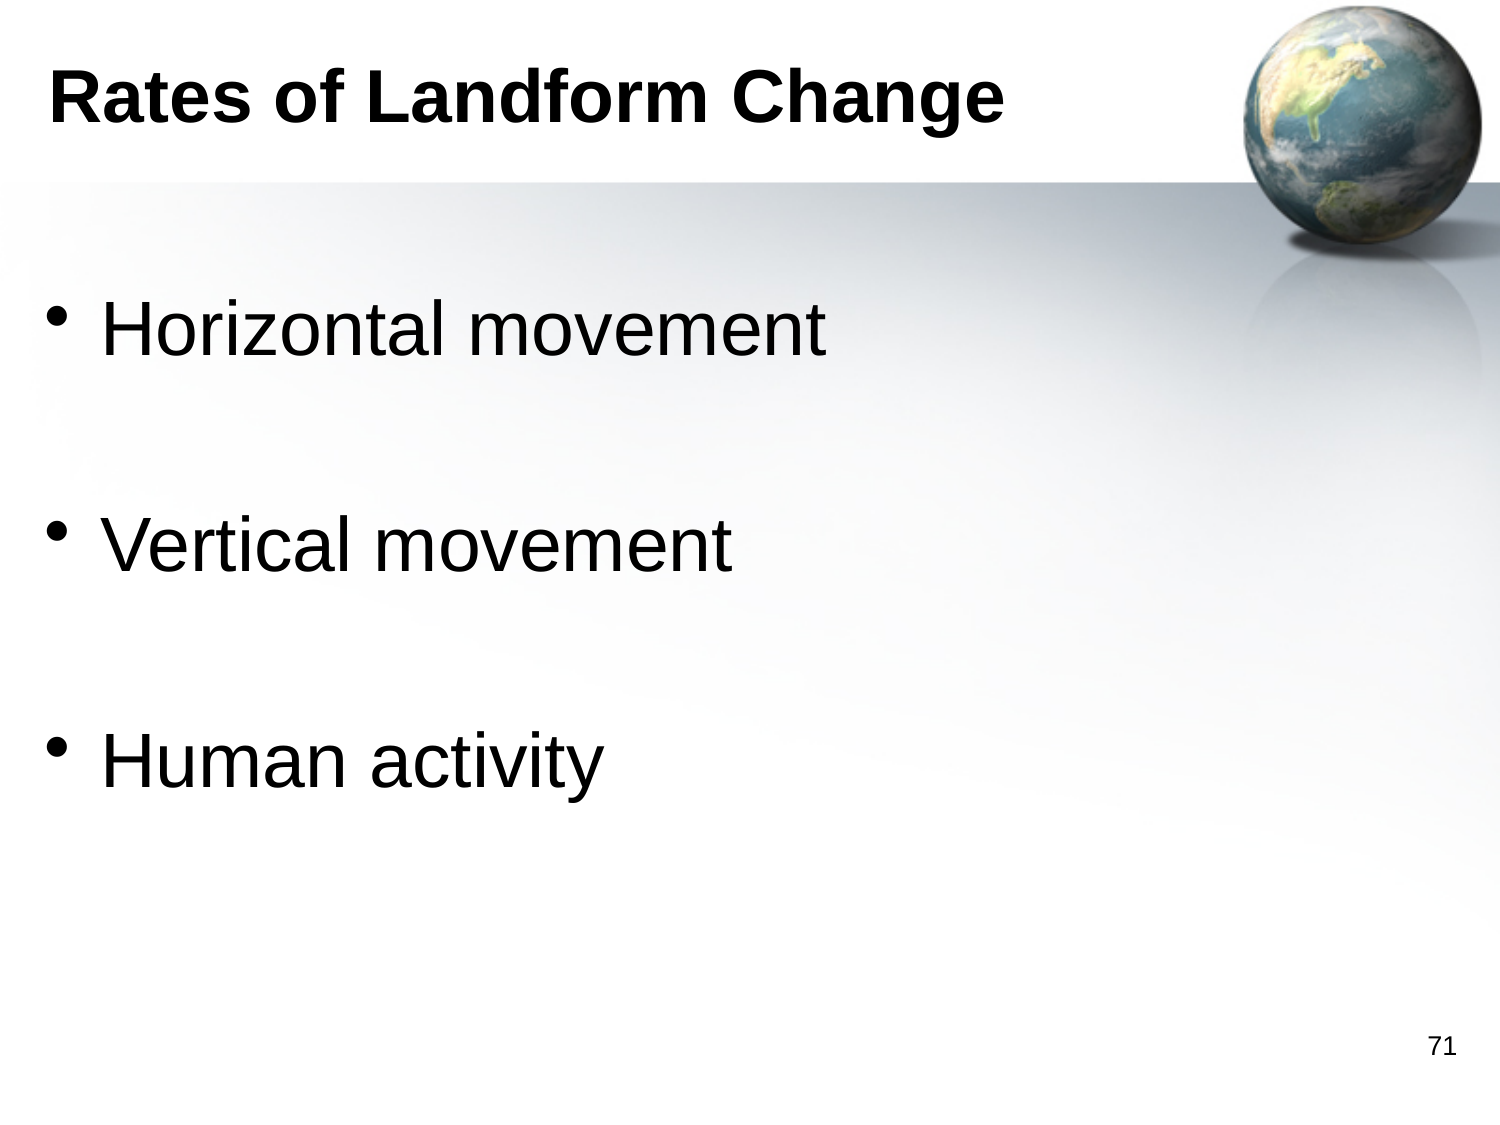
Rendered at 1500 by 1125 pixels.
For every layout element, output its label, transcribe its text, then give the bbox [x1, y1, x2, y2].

slide_number 71 [1159, 1020, 1473, 1096]
title Rates of Landform Change [33, 22, 1239, 162]
list Horizontal movement Vertical movement Human activity [29, 271, 1471, 994]
picture [0, 0, 1500, 1125]
